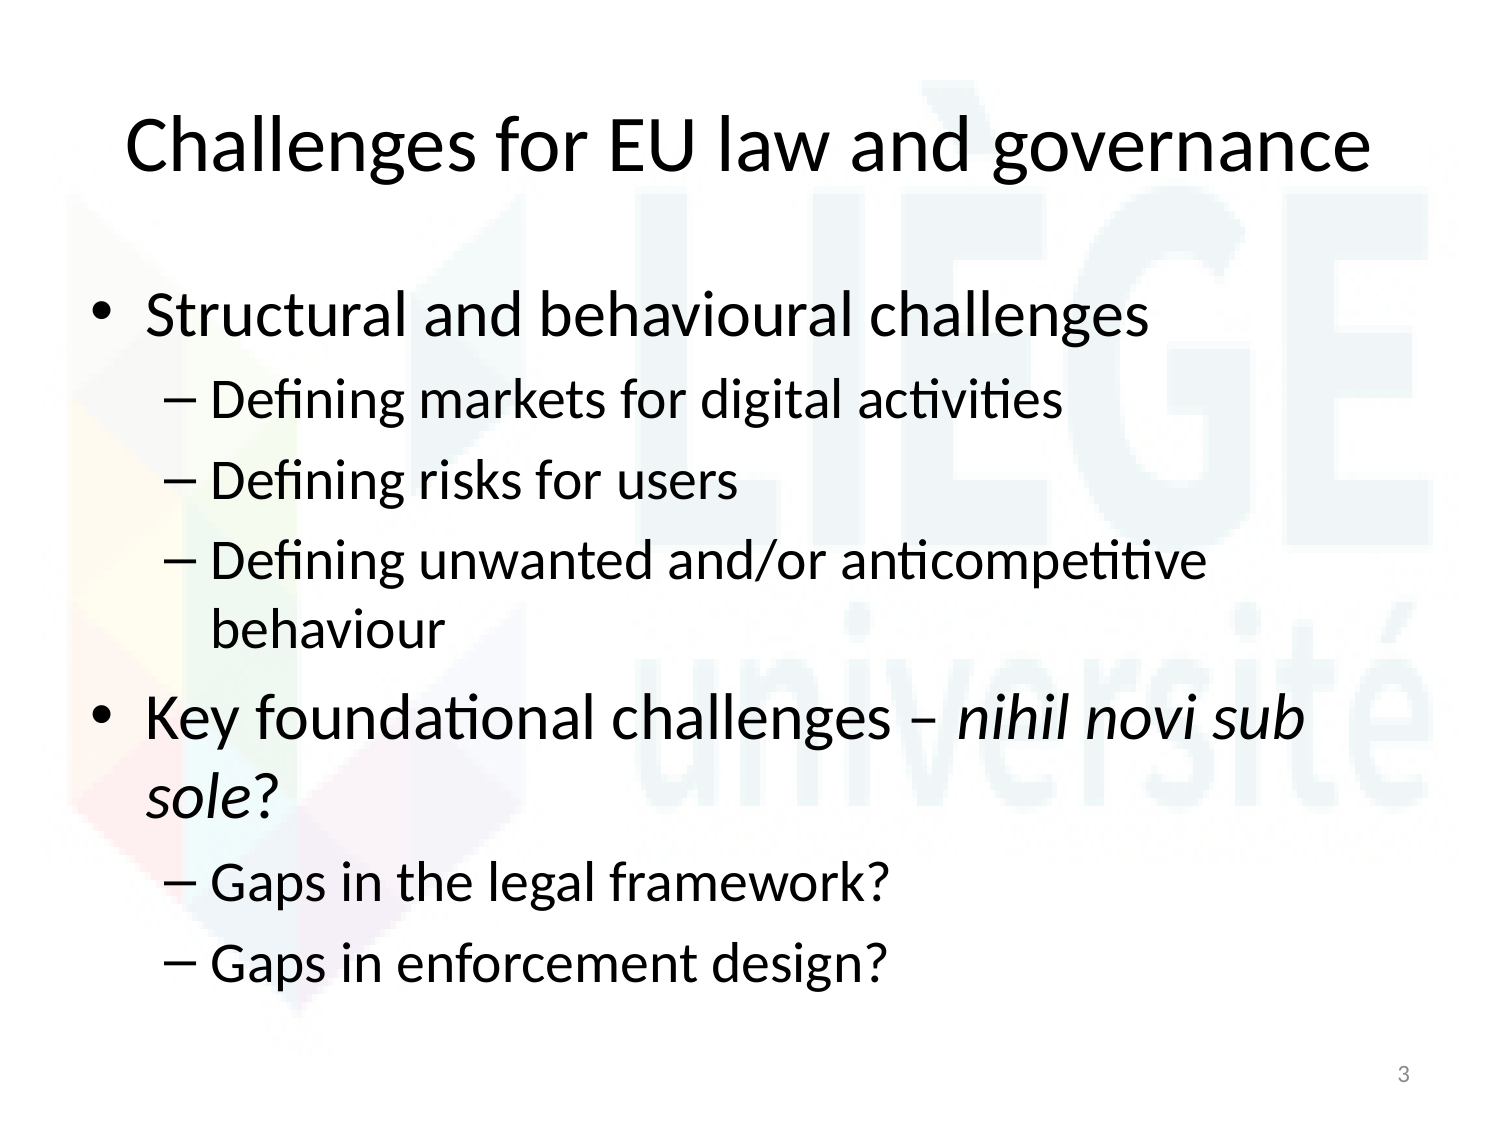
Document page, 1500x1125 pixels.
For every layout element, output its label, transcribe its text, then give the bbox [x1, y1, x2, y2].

slide_number 3 [1074, 1042, 1425, 1103]
title Challenges for EU law and governance [75, 45, 1425, 233]
list Structural and behavioural challenges Defining markets for digital activities Defining risks for users Defining unwanted and/or anticompetitive behaviour Key foundational challenges – nihil novi sub sole? Gaps in the legal framework? Gaps in enforcement design? [75, 262, 1425, 1005]
